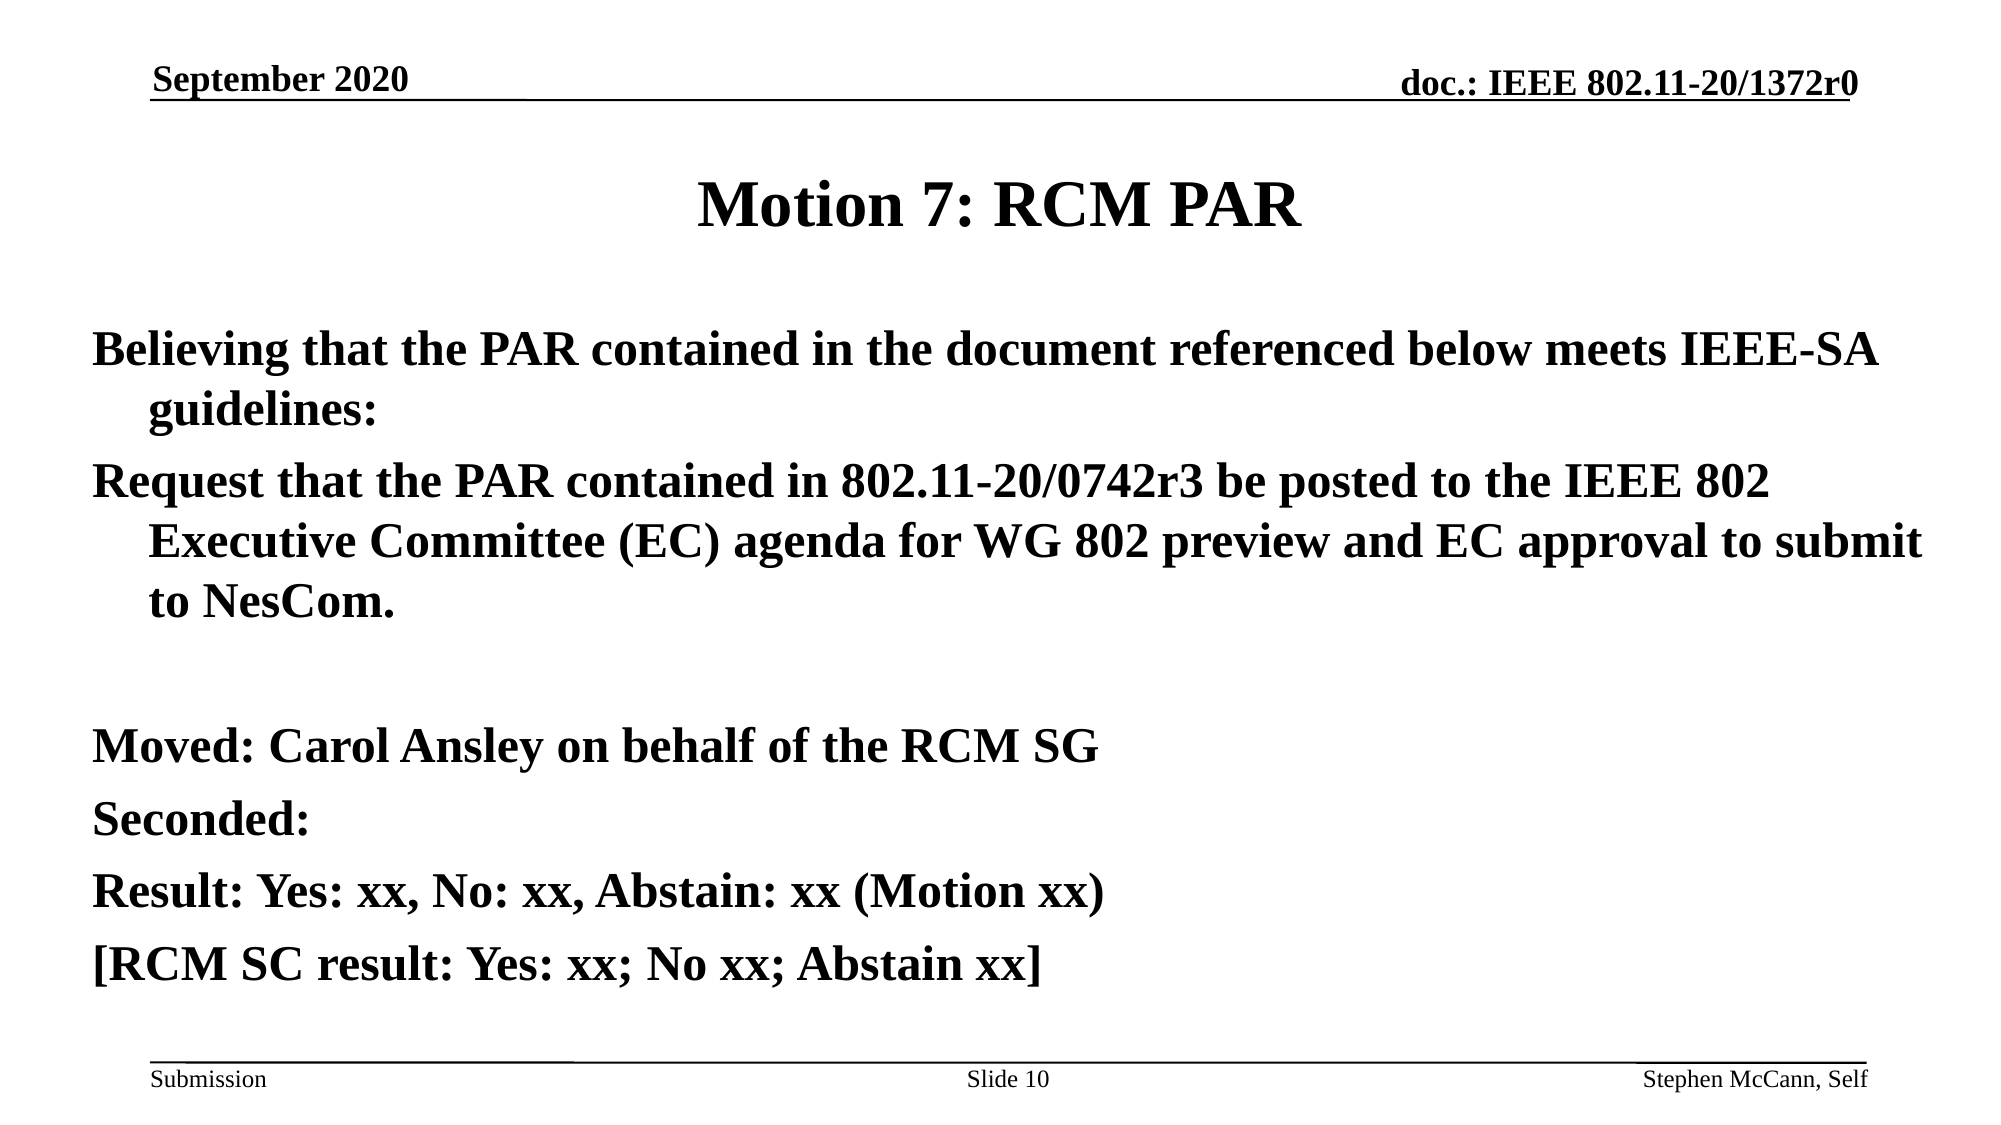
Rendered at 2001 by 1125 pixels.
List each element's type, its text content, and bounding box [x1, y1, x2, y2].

list Believing that the PAR contained in the document referenced below meets IEEE-SA guidelines: Request that the PAR contained in 802.11-20/0742r3 be posted to the IEEE 802 Executive Committee (EC) agenda for WG 802 preview and EC approval to submit to NesCom. Moved: Carol Ansley on behalf of the RCM SG Seconded: Result: Yes: xx, No: xx, Abstain: xx (Motion xx) [RCM SC result: Yes: xx; No xx; Abstain xx] [76, 307, 1940, 1046]
title Motion 7: RCM PAR [149, 112, 1850, 288]
footer Stephen McCann, Self [1171, 1061, 1869, 1093]
slide_number Slide 10 [950, 1061, 1067, 1123]
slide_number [152, 54, 563, 100]
